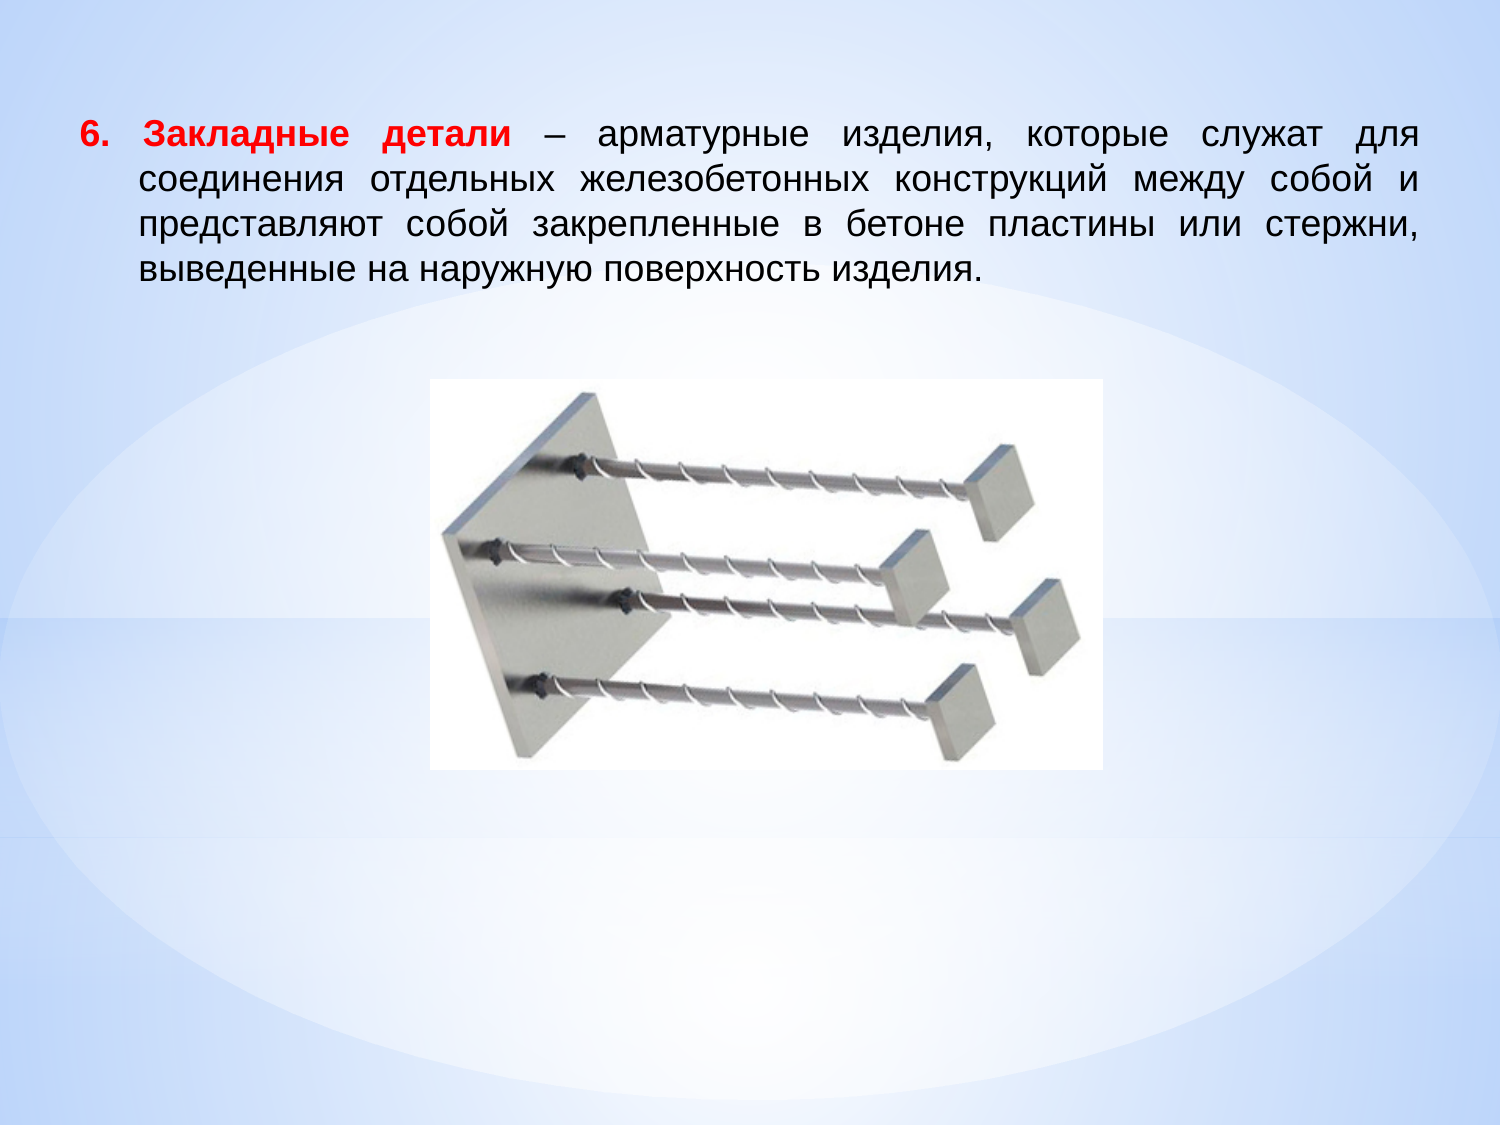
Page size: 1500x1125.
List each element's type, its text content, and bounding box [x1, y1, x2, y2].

picture [430, 379, 1104, 771]
text_box 6. Закладные детали – арматурные изделия, которые служат для соединения отдельных железобетонных конструкций между собой и представляют собой закрепленные в бетоне пластины или стержни, выведенные на наружную поверхность изделия. [64, 101, 1436, 297]
